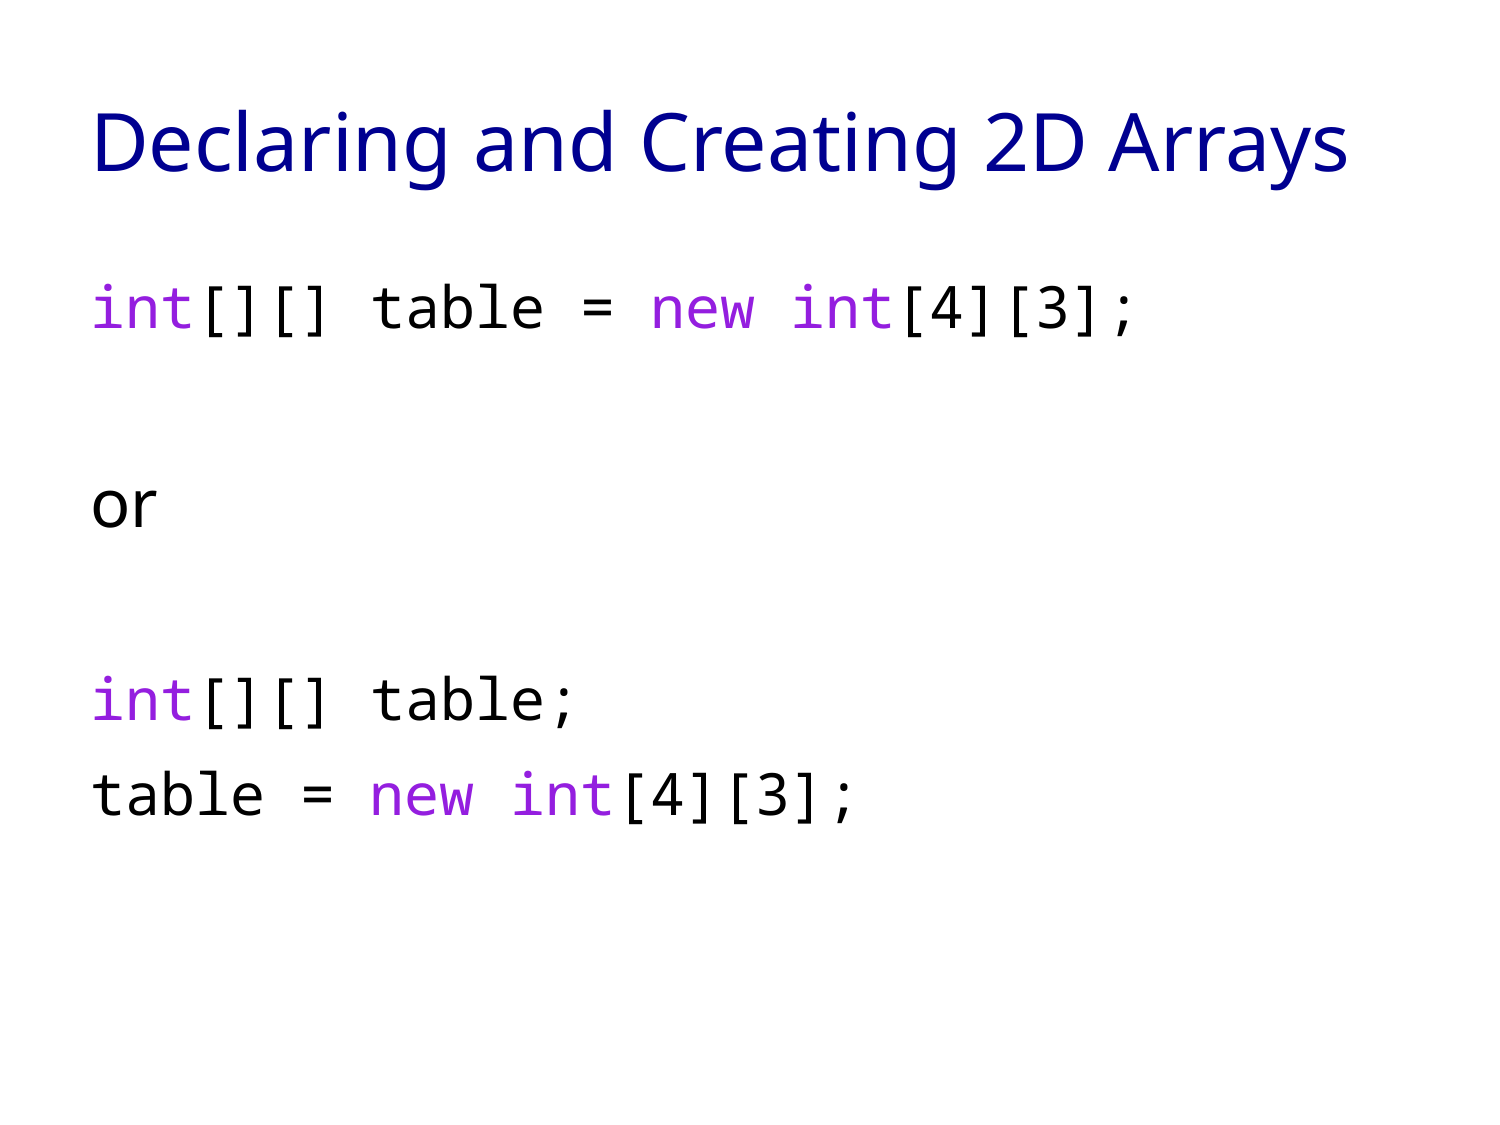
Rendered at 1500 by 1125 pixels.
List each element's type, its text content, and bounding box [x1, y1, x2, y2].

list int[][] table = new int[4][3]; or int[][] table; table = new int[4][3]; [75, 262, 1425, 1005]
title Declaring and Creating 2D Arrays [75, 45, 1459, 233]
